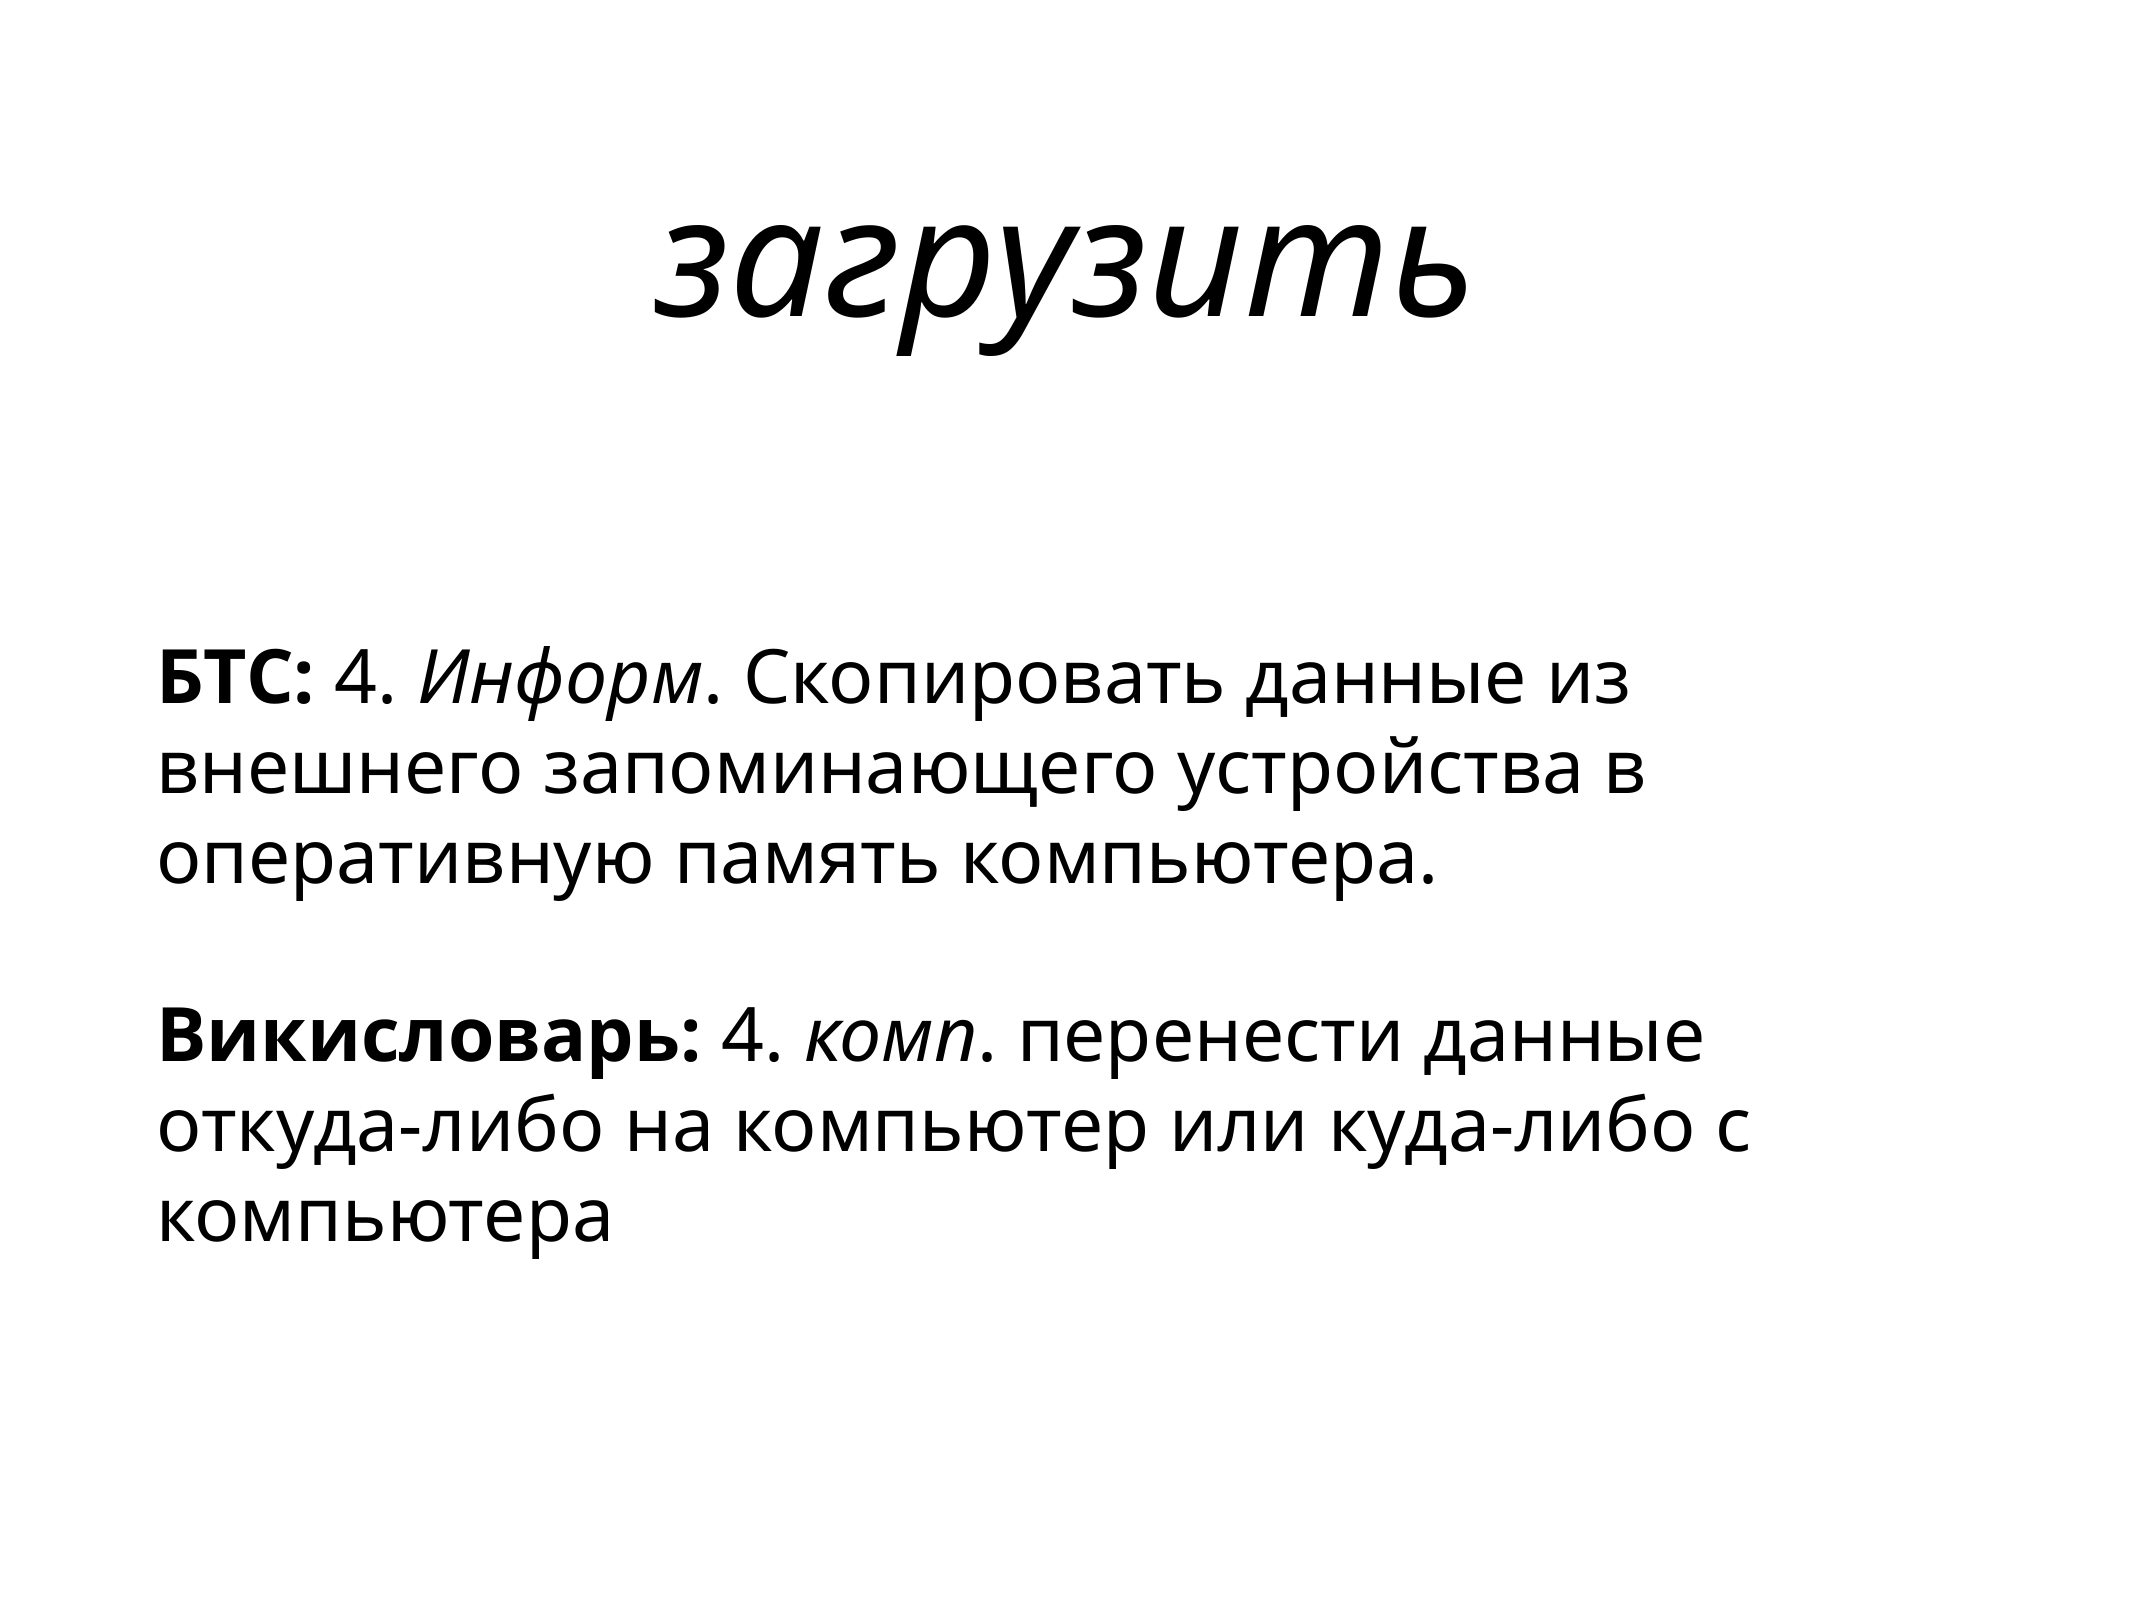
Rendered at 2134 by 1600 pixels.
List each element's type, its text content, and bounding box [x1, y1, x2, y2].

title загрузить [155, 72, 1978, 426]
list БТС: 4. Информ. Скопировать данные из внешнего запоминающего устройства в оперативную память компьютера. Викисловарь: 4. комп. перенести данные откуда-либо на компьютер или куда-либо с компьютера [155, 426, 1978, 1459]
